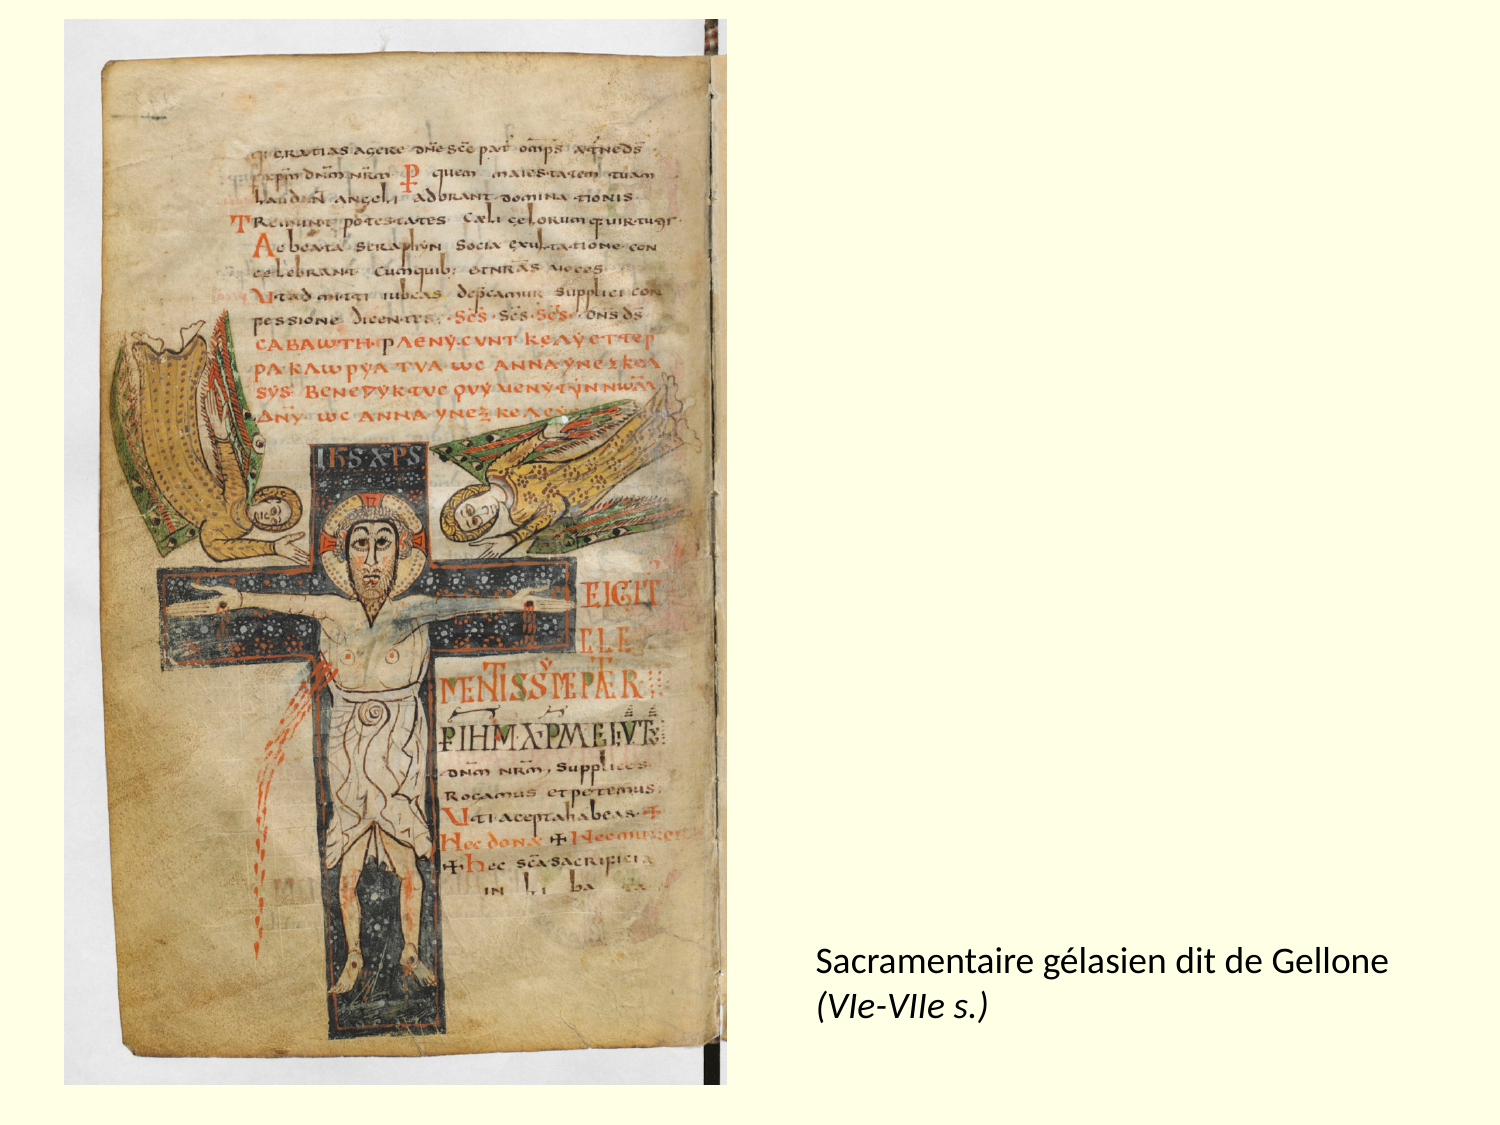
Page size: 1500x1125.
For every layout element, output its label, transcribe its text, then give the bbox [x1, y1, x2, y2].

text_box Sacramentaire gélasien dit de Gellone (VIe-VIIe s.) [800, 928, 1405, 1034]
picture [64, 18, 727, 1086]
